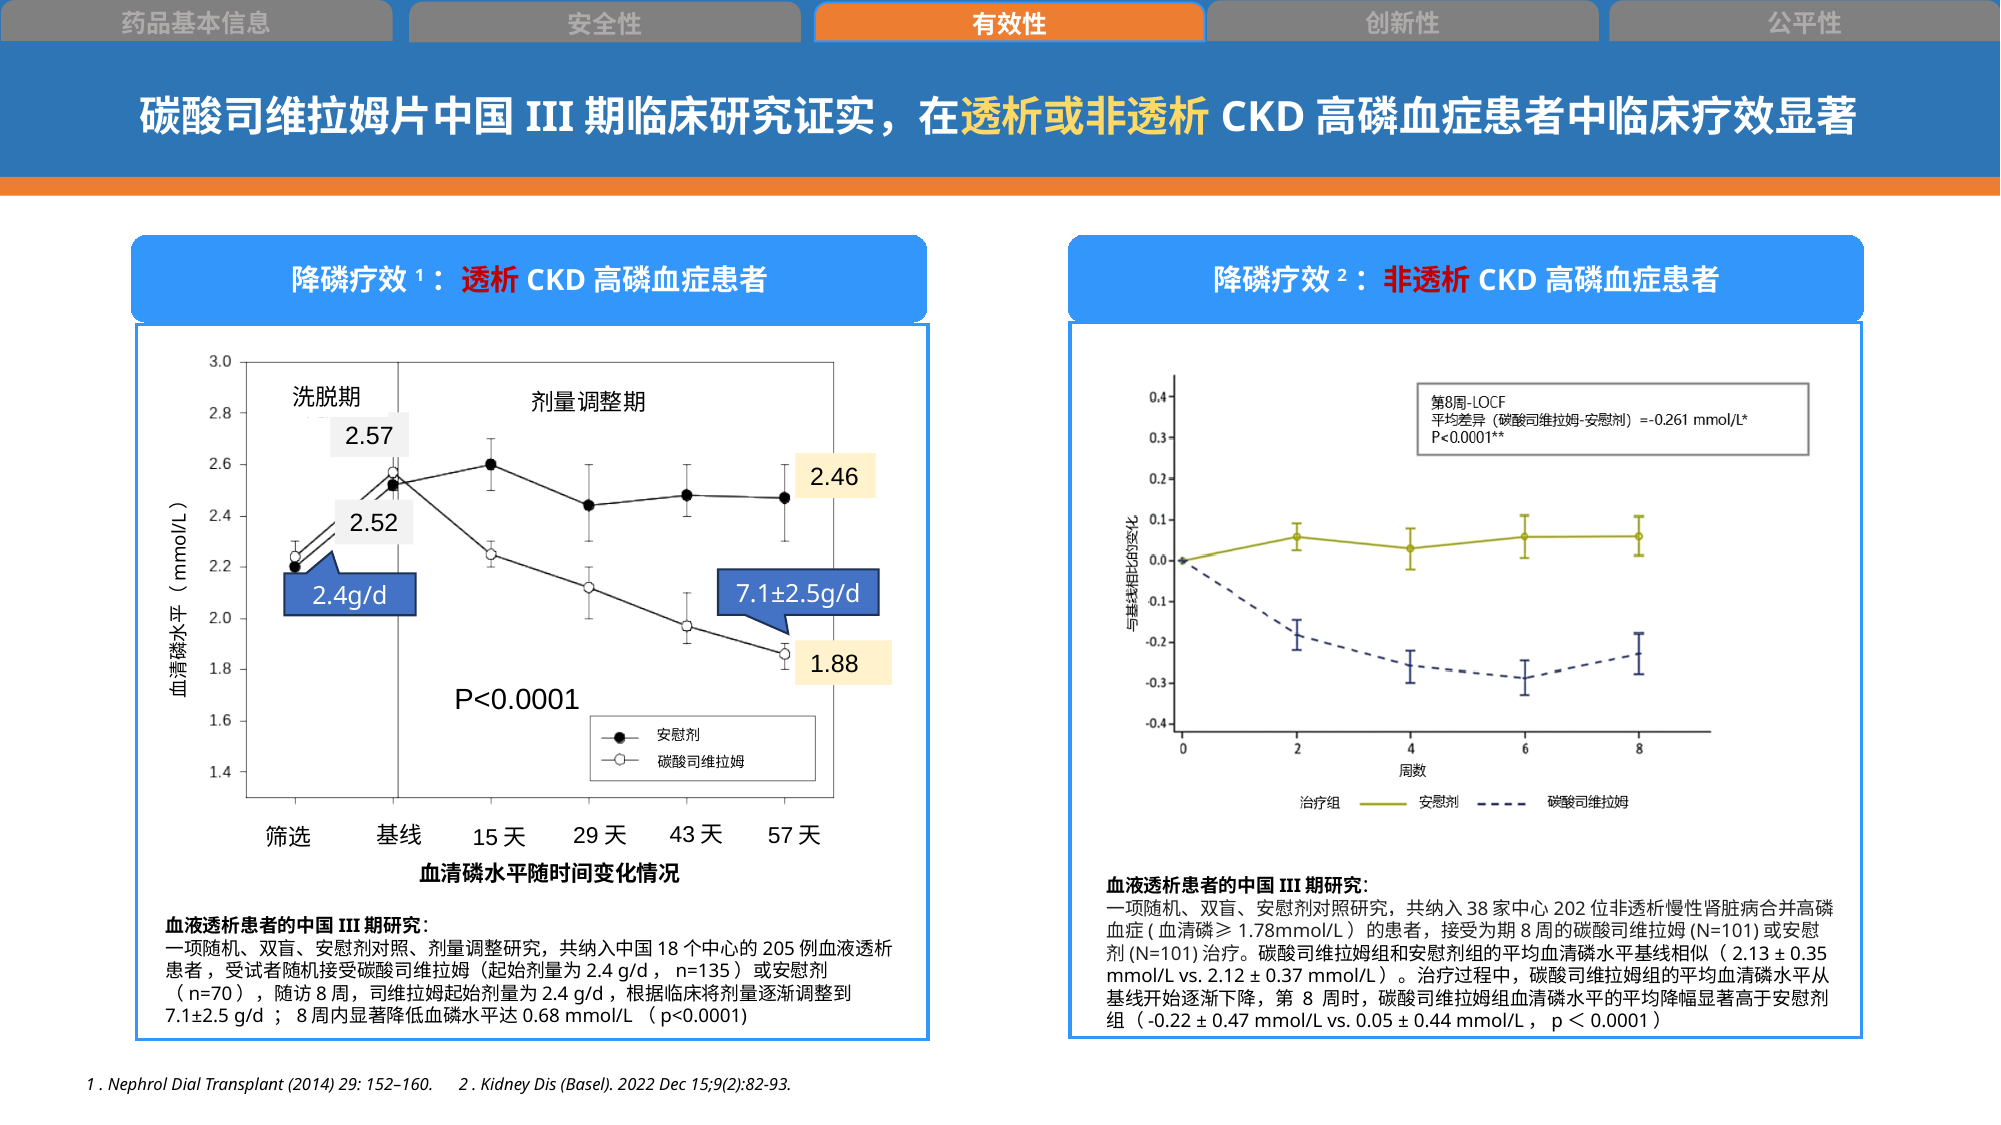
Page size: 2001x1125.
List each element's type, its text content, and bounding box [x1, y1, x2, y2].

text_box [1, 1, 2000, 42]
text_box 1 . Nephrol Dial Transplant (2014) 29: 152–160. 2 . Kidney Dis (Basel). 2022 Dec 15;9(2):82-93. [70, 1066, 1954, 1121]
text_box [131, 235, 929, 1040]
picture [1111, 362, 1821, 827]
title 碳酸司维拉姆片中国III期临床研究证实，在透析或非透析CKD高磷血症患者中临床疗效显著 [20, 58, 1979, 177]
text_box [1068, 235, 1864, 1038]
